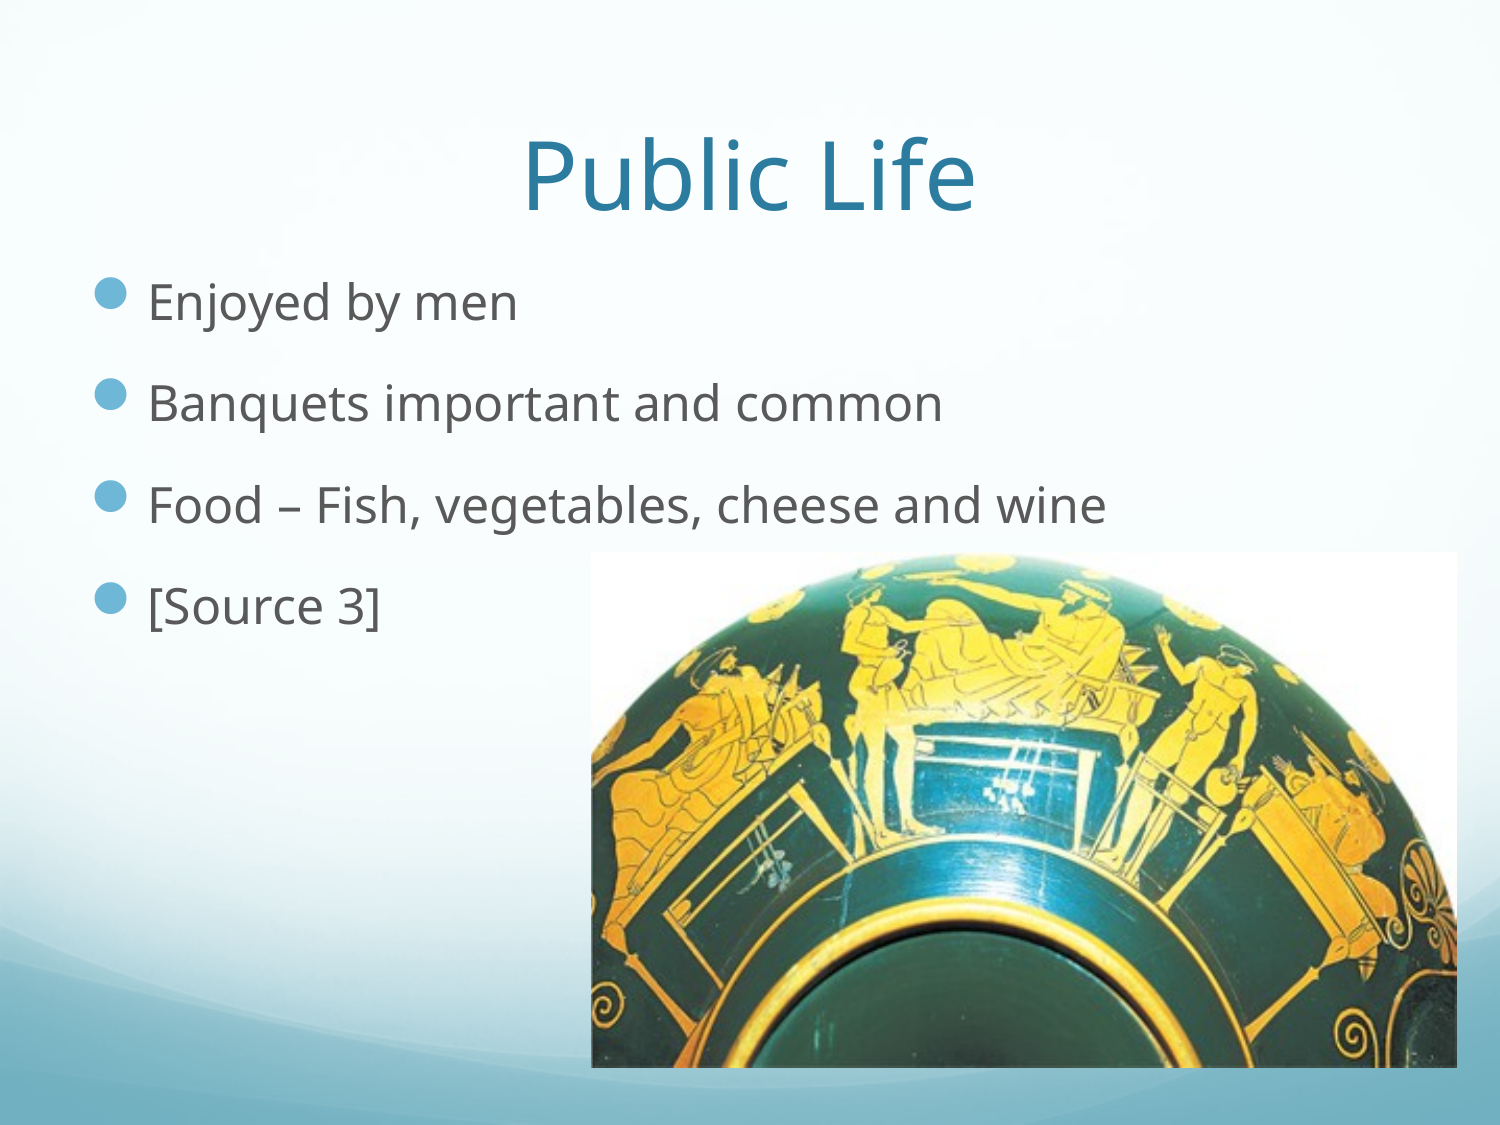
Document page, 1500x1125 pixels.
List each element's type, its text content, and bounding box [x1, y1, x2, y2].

title Public Life [90, 17, 1410, 237]
picture [591, 551, 1457, 1068]
list Enjoyed by men Banquets important and common Food – Fish, vegetables, cheese and wine [Source 3] [75, 262, 1425, 1068]
